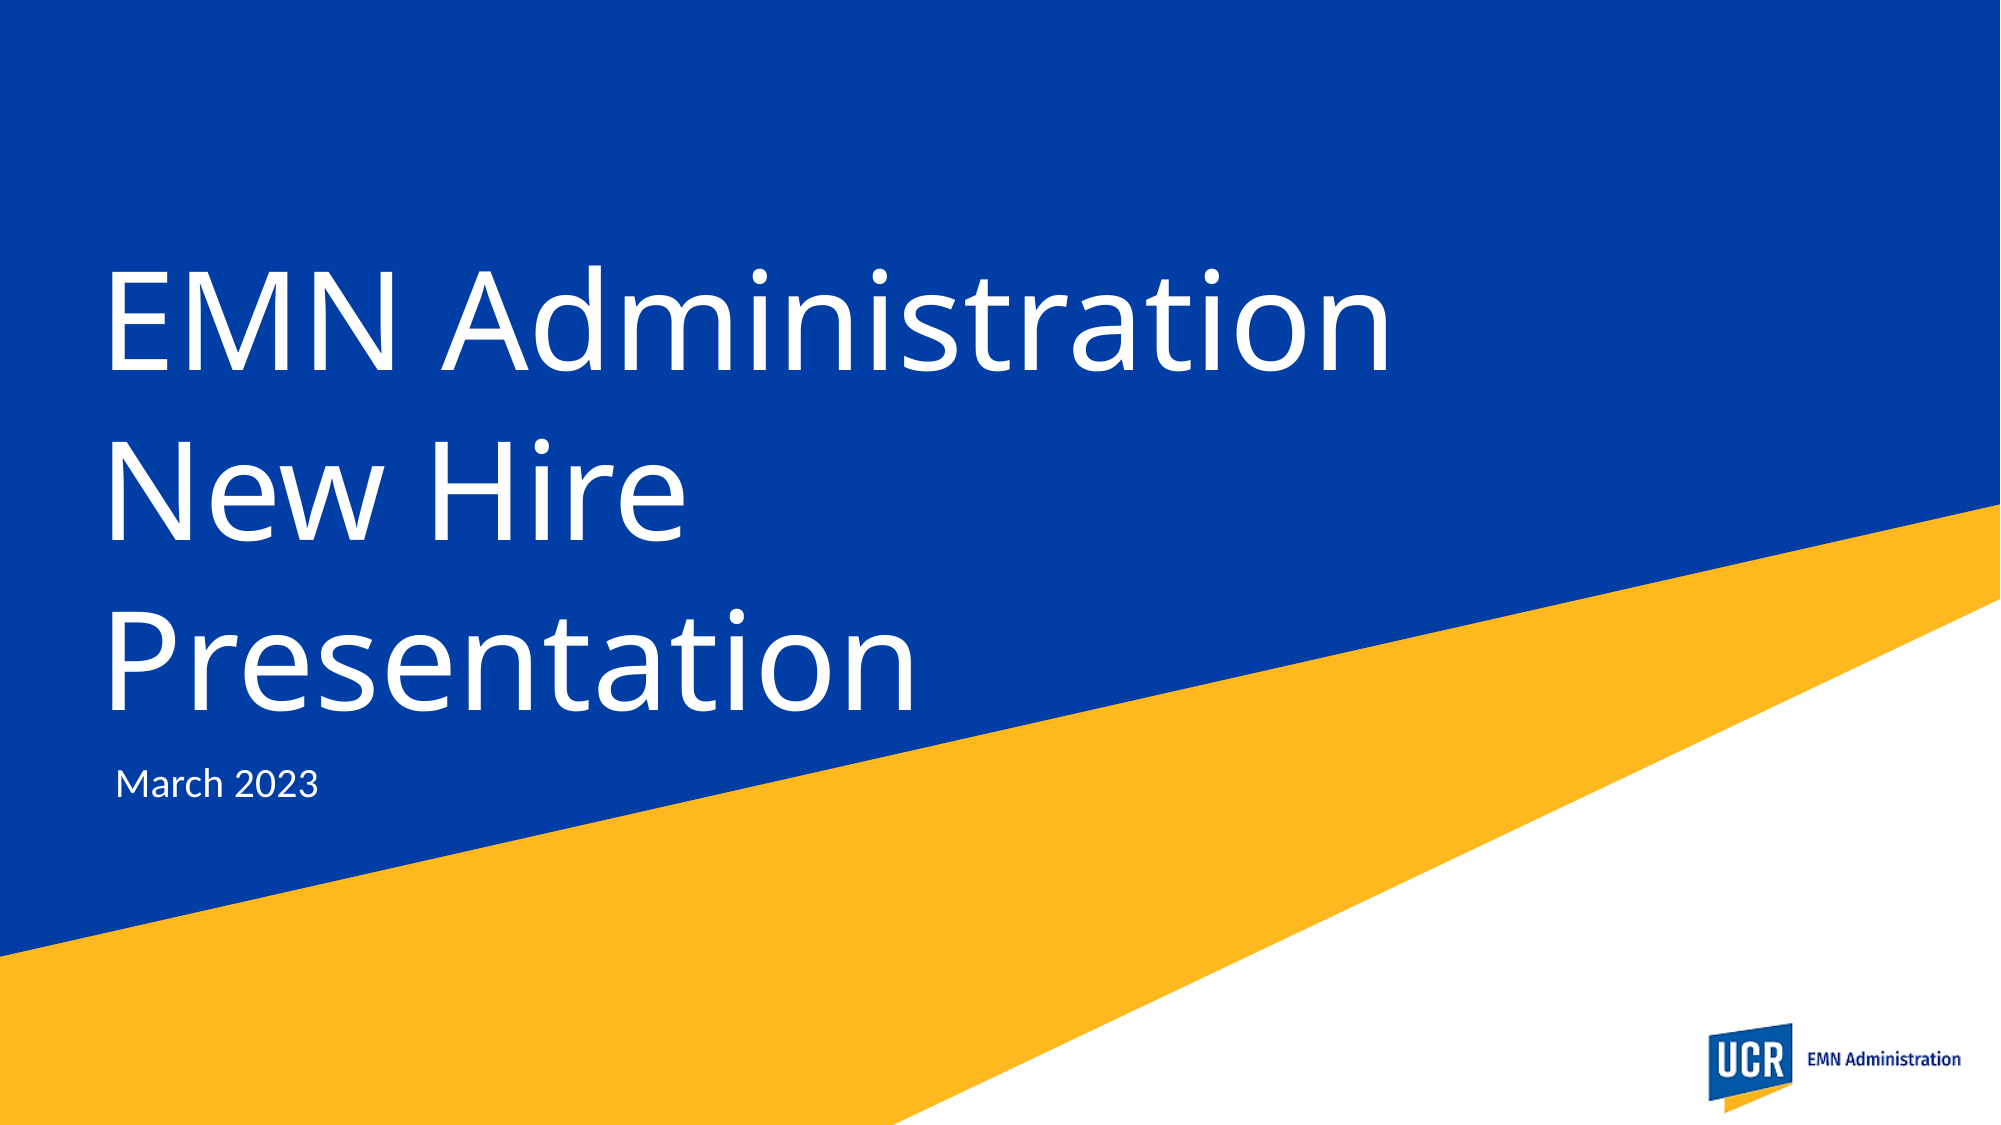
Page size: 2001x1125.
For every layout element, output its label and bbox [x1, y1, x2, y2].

picture [1699, 1011, 2000, 1125]
text_box [0, 0, 2000, 1125]
